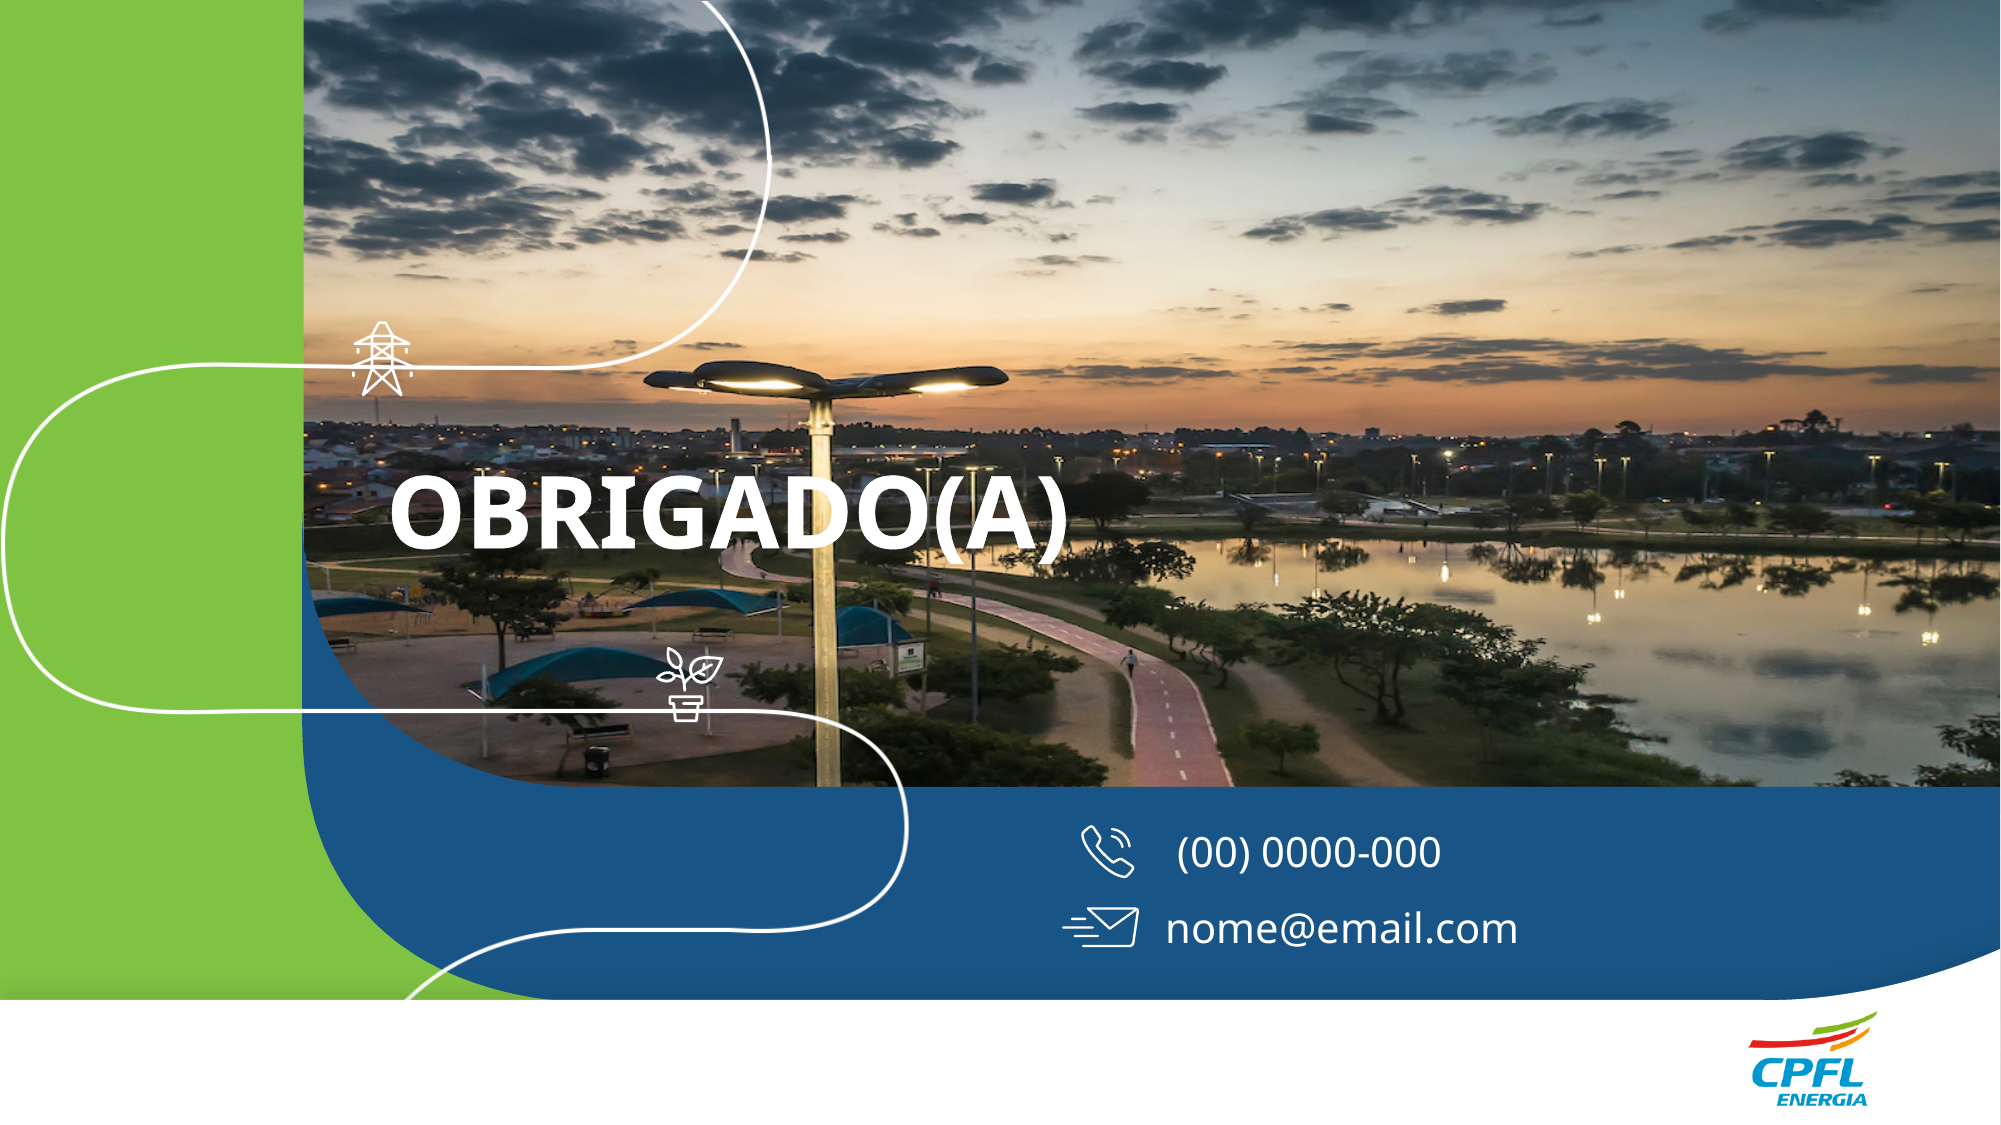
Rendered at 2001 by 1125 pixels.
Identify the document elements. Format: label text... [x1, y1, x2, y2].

text_box OBRIGADO(A) [371, 440, 1085, 576]
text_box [1061, 907, 1140, 948]
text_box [655, 646, 724, 723]
picture [0, 0, 2001, 999]
picture [1748, 1011, 1877, 1106]
text_box nome@email.com [1151, 894, 1535, 960]
text_box (00) 0000-000 [1163, 818, 1459, 884]
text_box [348, 321, 416, 397]
picture [1782, 1096, 1790, 1106]
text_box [1080, 824, 1135, 879]
